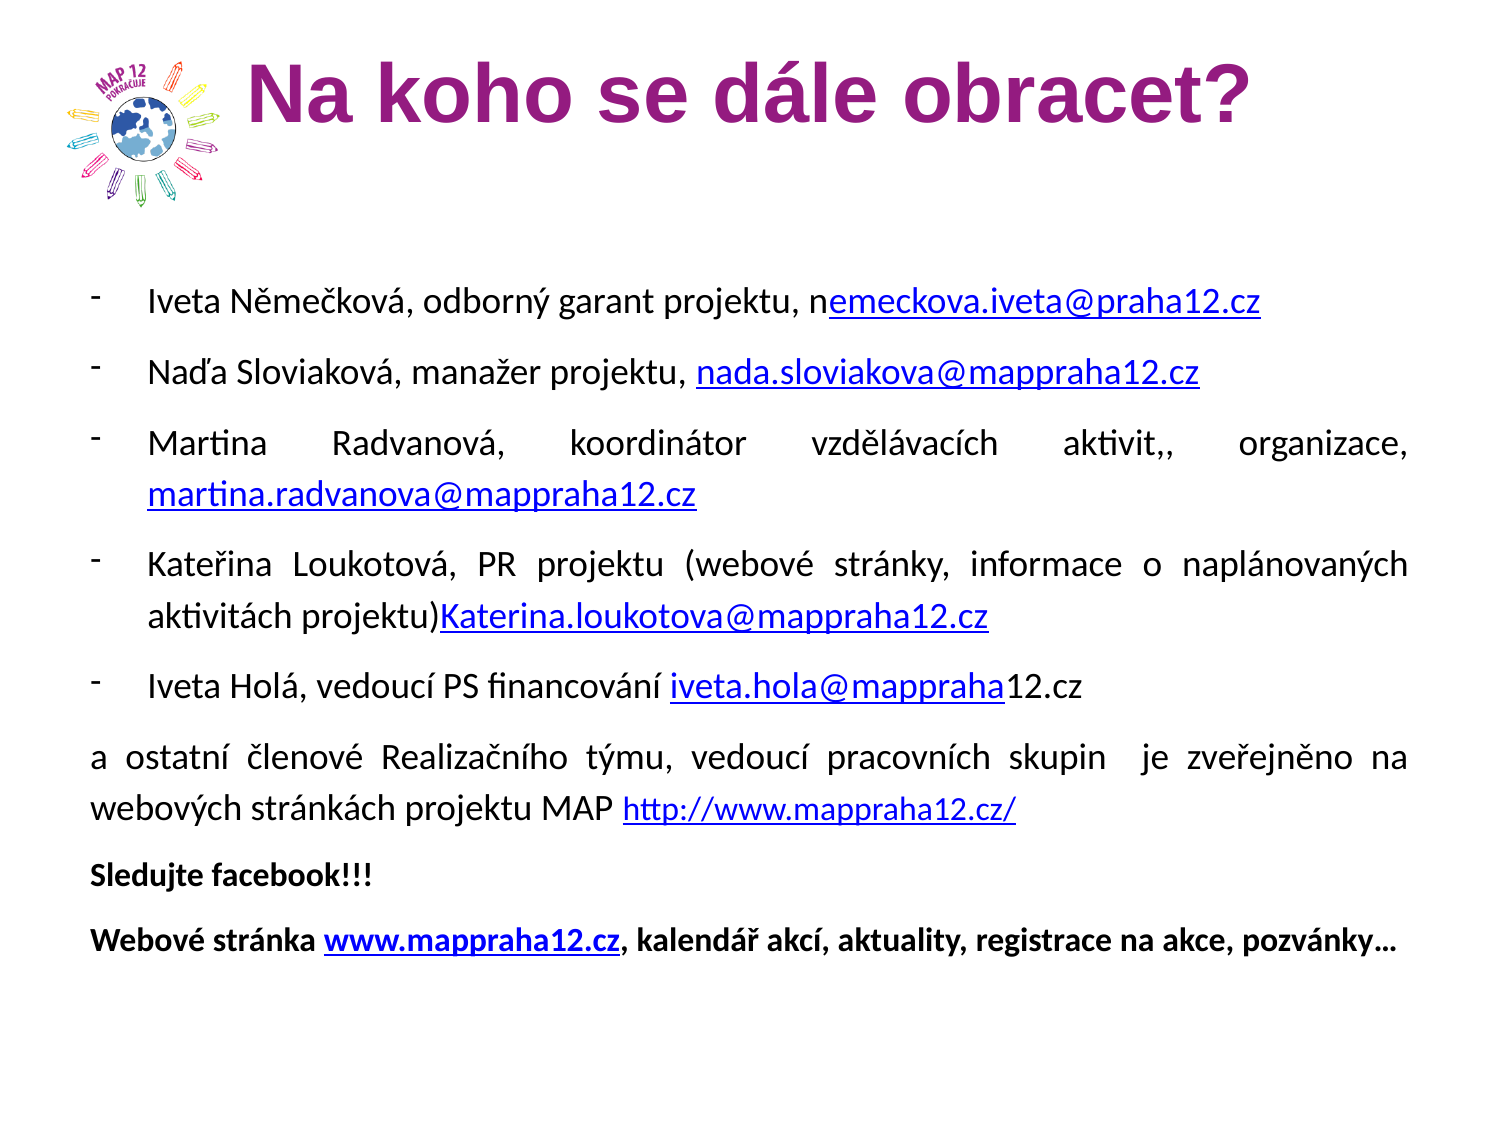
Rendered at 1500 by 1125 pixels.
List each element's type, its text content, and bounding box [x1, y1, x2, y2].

picture [52, 45, 233, 223]
list Iveta Němečková, odborný garant projektu, nemeckova.iveta@praha12.cz Naďa Sloviaková, manažer projektu, nada.sloviakova@mappraha12.cz Martina Radvanová, koordinátor vzdělávacích aktivit,, organizace, martina.radvanova@mappraha12.cz Kateřina Loukotová, PR projektu (webové stránky, informace o naplánovaných aktivitách projektu)Katerina.loukotova@mappraha12.cz Iveta Holá, vedoucí PS financování iveta.hola@mappraha12.cz a ostatní členové Realizačního týmu, vedoucí pracovních skupin je zveřejněno na webových stránkách projektu MAP http://www.mappraha12.cz/ Sledujte facebook!!! Webové stránka www.mappraha12.cz, kalendář akcí, aktuality, registrace na akce, pozvánky… [75, 262, 1425, 1005]
title Na koho se dále obracet? [75, 45, 1425, 233]
